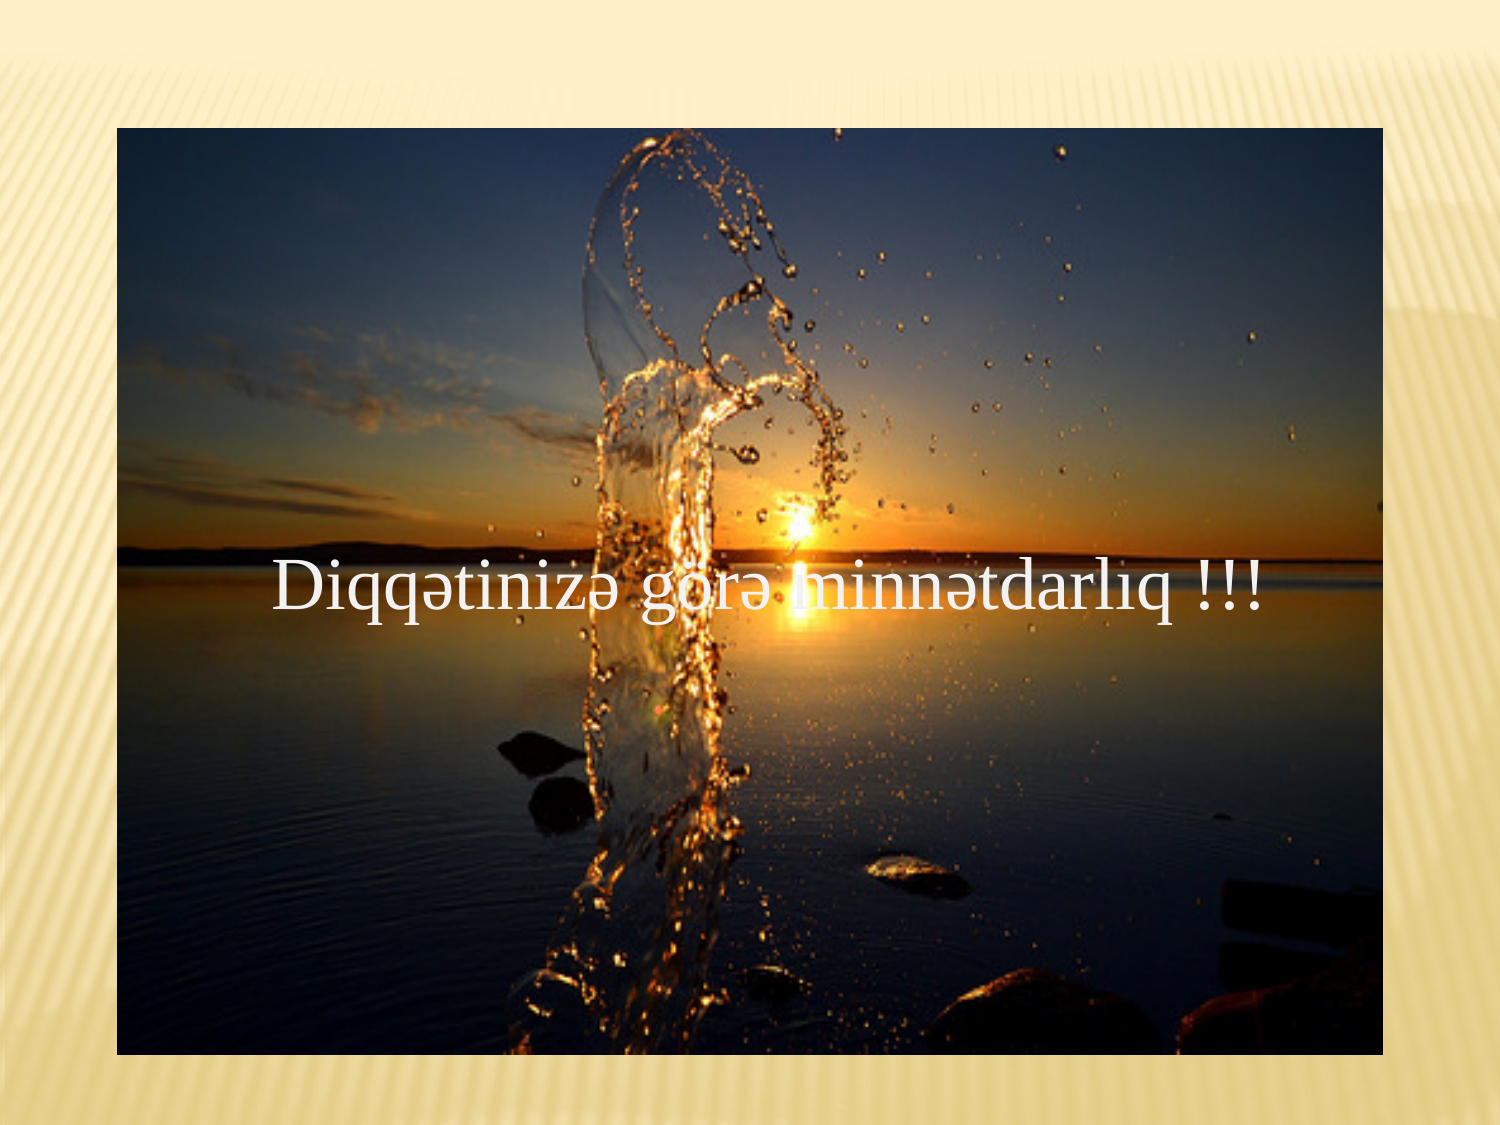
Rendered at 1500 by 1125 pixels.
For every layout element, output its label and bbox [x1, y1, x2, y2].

picture [116, 128, 1384, 1055]
